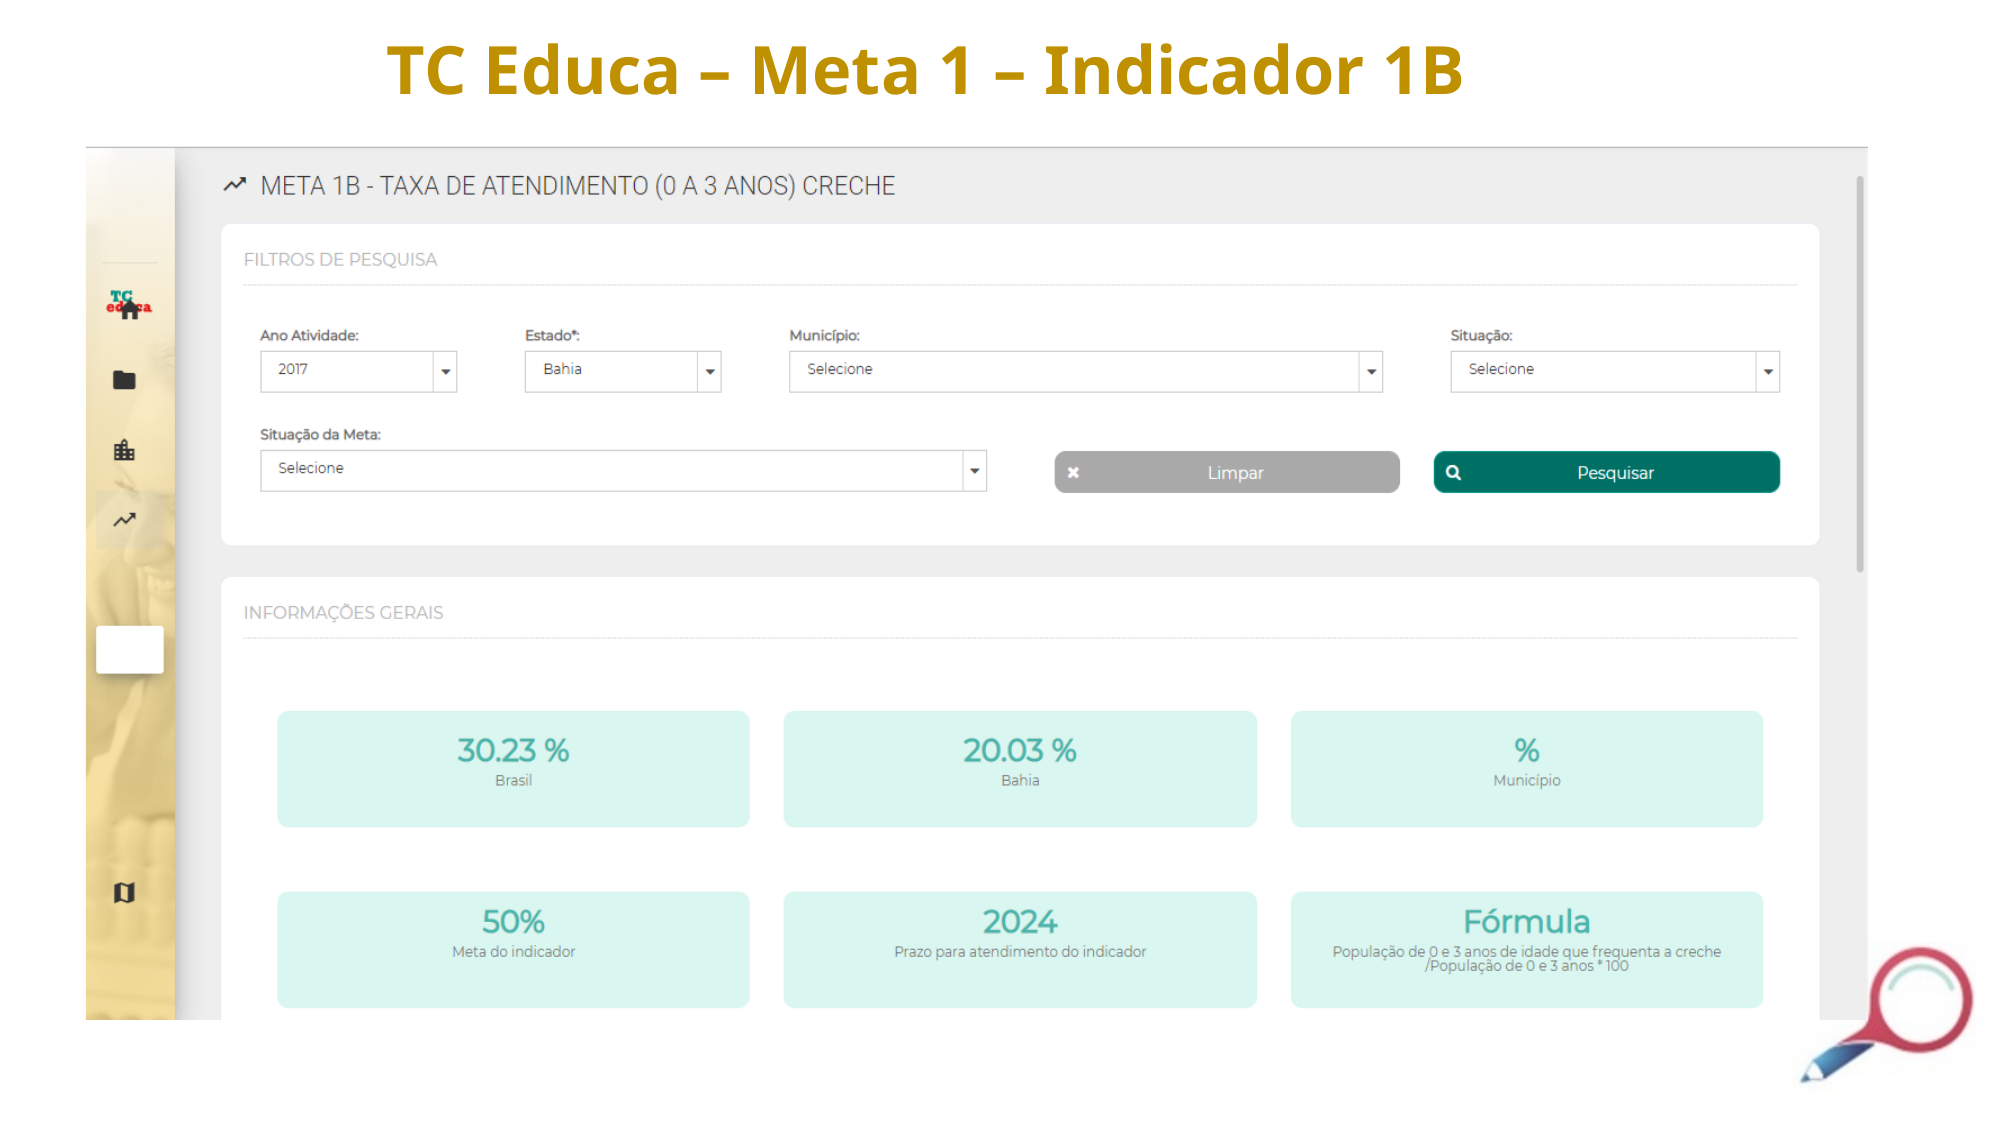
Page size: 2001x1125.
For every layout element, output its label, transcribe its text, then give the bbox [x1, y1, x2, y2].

text_box TC Educa – Meta 1 – Indicador 1B [69, 34, 1801, 116]
text_box [1779, 939, 2000, 1095]
picture [85, 144, 1869, 1021]
